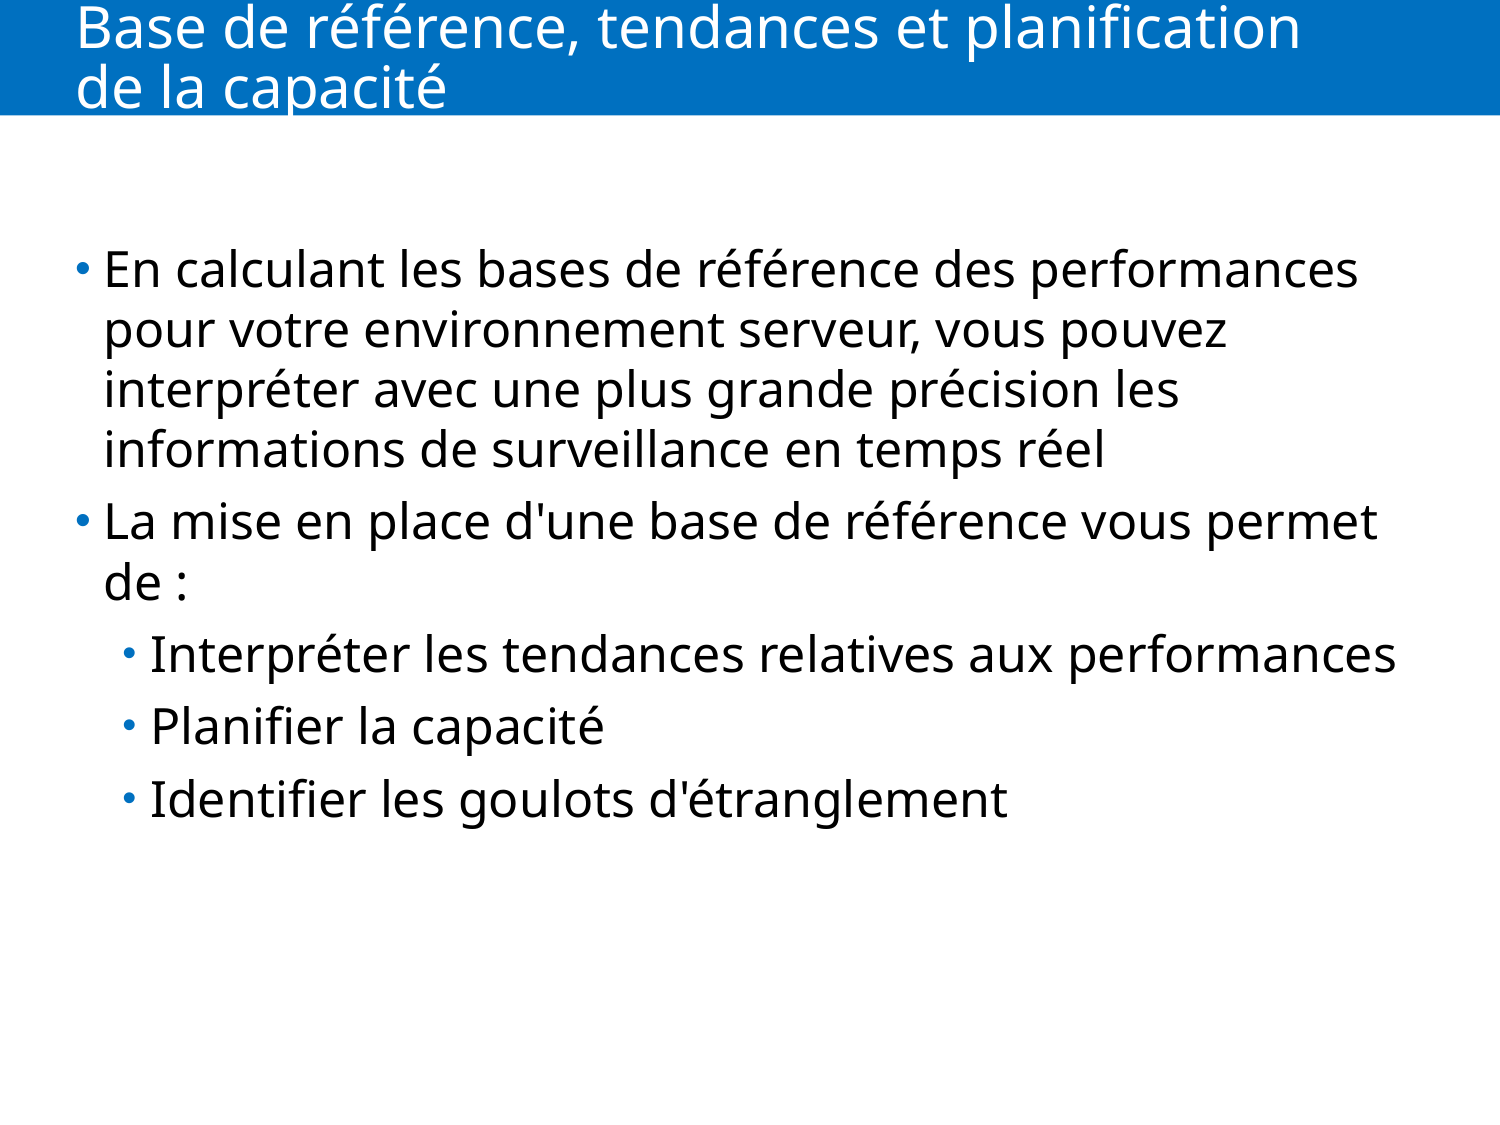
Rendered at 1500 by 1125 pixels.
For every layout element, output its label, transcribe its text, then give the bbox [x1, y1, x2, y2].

title Base de référence, tendances et planification de la capacité [75, 0, 1351, 122]
text_box En calculant les bases de référence des performances pour votre environnement serveur, vous pouvez interpréter avec une plus grande précision les informations de surveillance en temps réel La mise en place d'une base de référence vous permet de : Interpréter les tendances relatives aux performances Planifier la capacité Identifier les goulots d'étranglement [75, 237, 1407, 1082]
